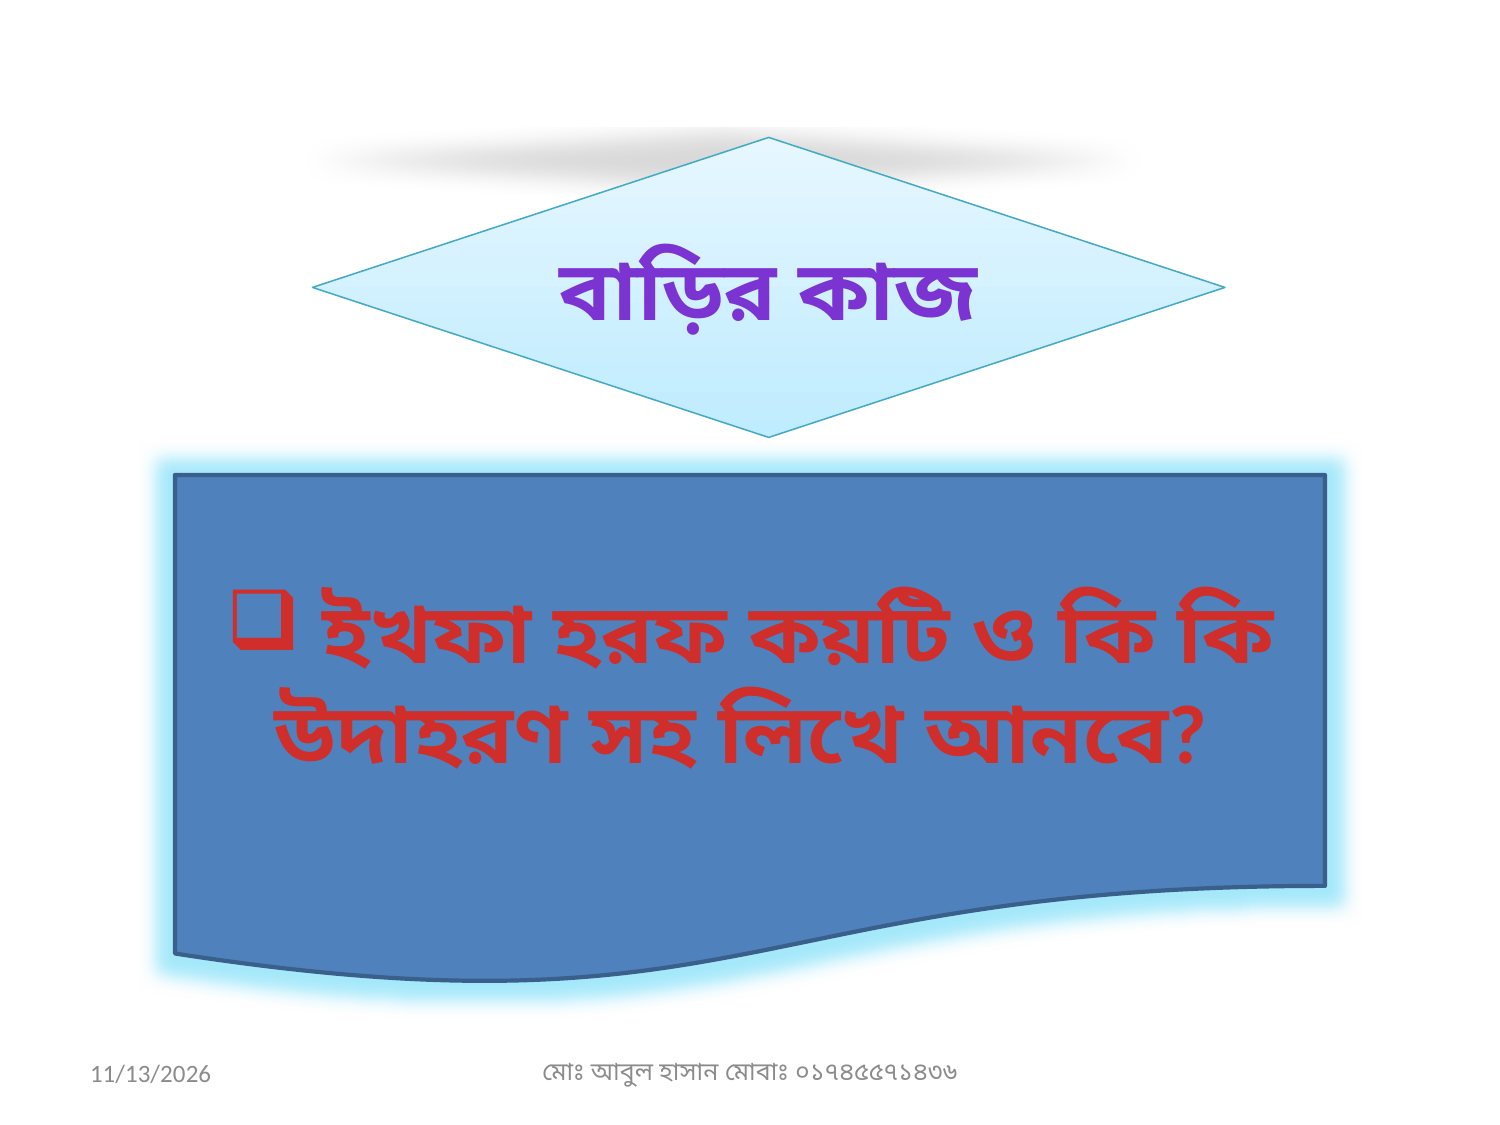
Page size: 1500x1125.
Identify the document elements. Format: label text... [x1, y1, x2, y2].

text_box বাড়ির কাজ [311, 136, 1226, 439]
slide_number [75, 1042, 425, 1103]
footer মোঃ আবুল হাসান মোবাঃ ০১৭৪৫৫৭১৪৩৬ [512, 1042, 988, 1103]
text_box ইখফা হরফ কয়টি ও কি কি উদাহরণ সহ লিখে আনবে? [172, 472, 1328, 983]
